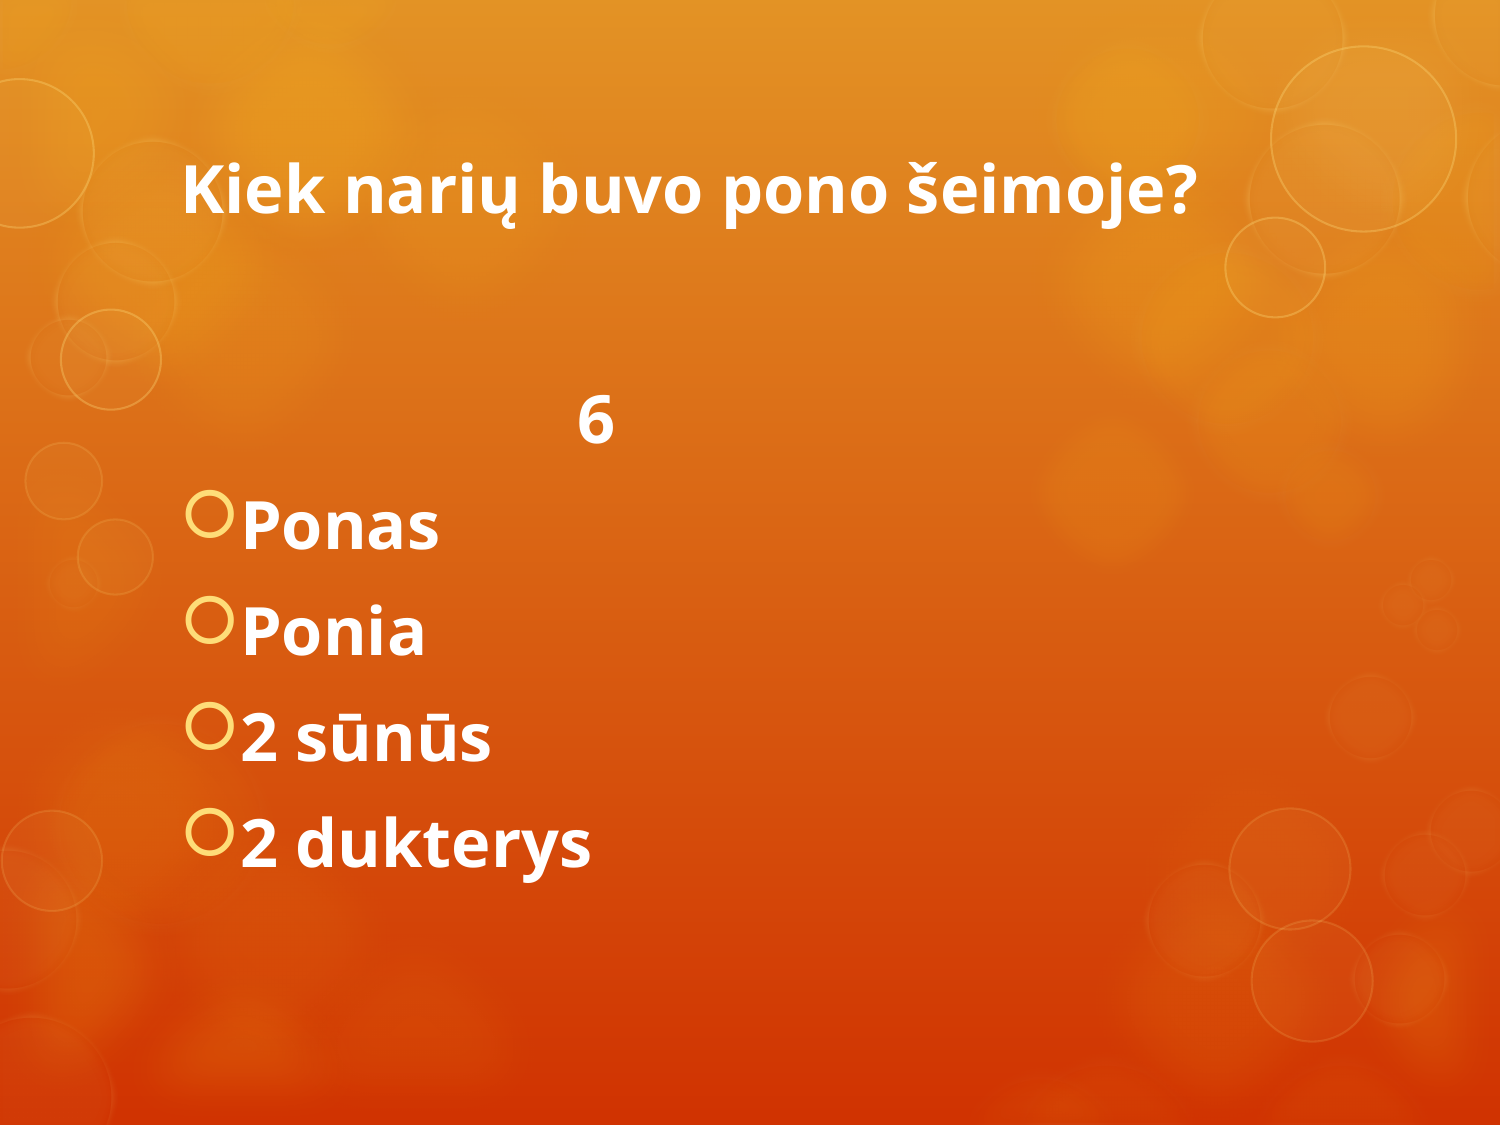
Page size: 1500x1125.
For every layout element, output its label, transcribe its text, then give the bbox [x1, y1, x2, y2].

list 6 Ponas Ponia 2 sūnūs 2 dukterys [165, 296, 1335, 962]
title Kiek narių buvo pono šeimoje? [165, 110, 1335, 263]
